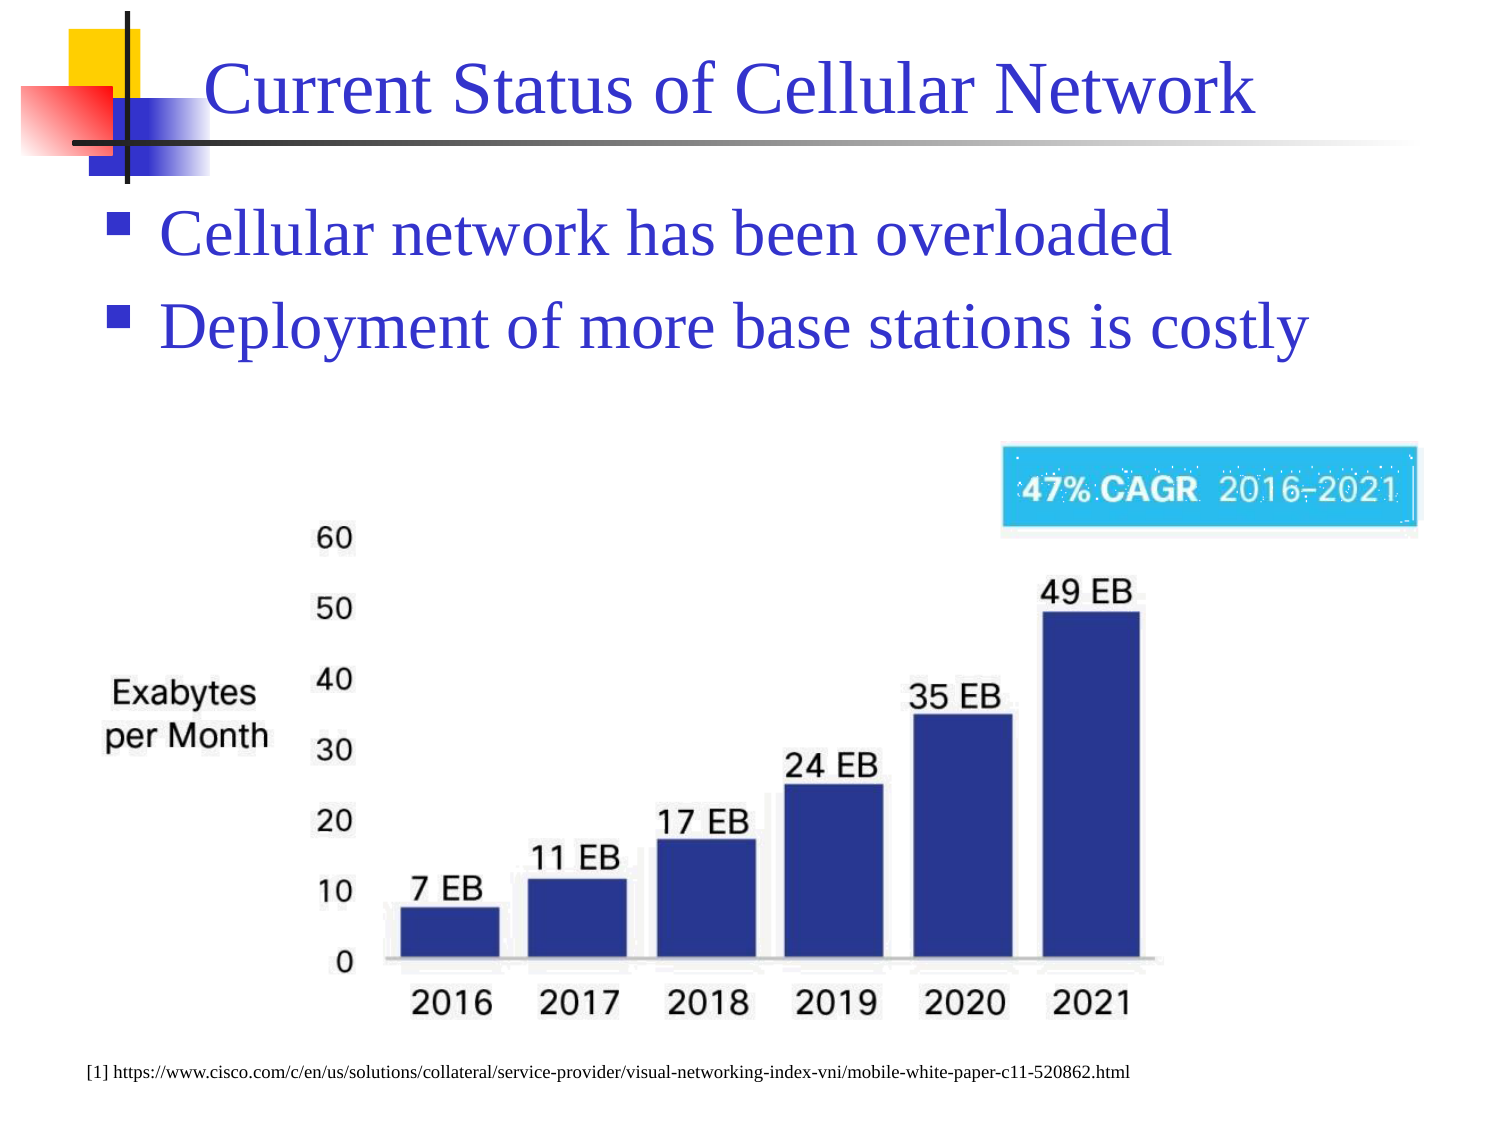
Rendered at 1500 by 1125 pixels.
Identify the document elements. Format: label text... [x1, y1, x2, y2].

text_box [1] https://www.cisco.com/c/en/us/solutions/collateral/service-provider/visual-networking-index-vni/mobile-white-paper-c11-520862.html [71, 1052, 1461, 1091]
title Current Status of Cellular Network [188, 23, 1468, 137]
picture [88, 440, 1424, 1021]
list Cellular network has been overloaded Deployment of more base stations is costly [88, 181, 1461, 1052]
